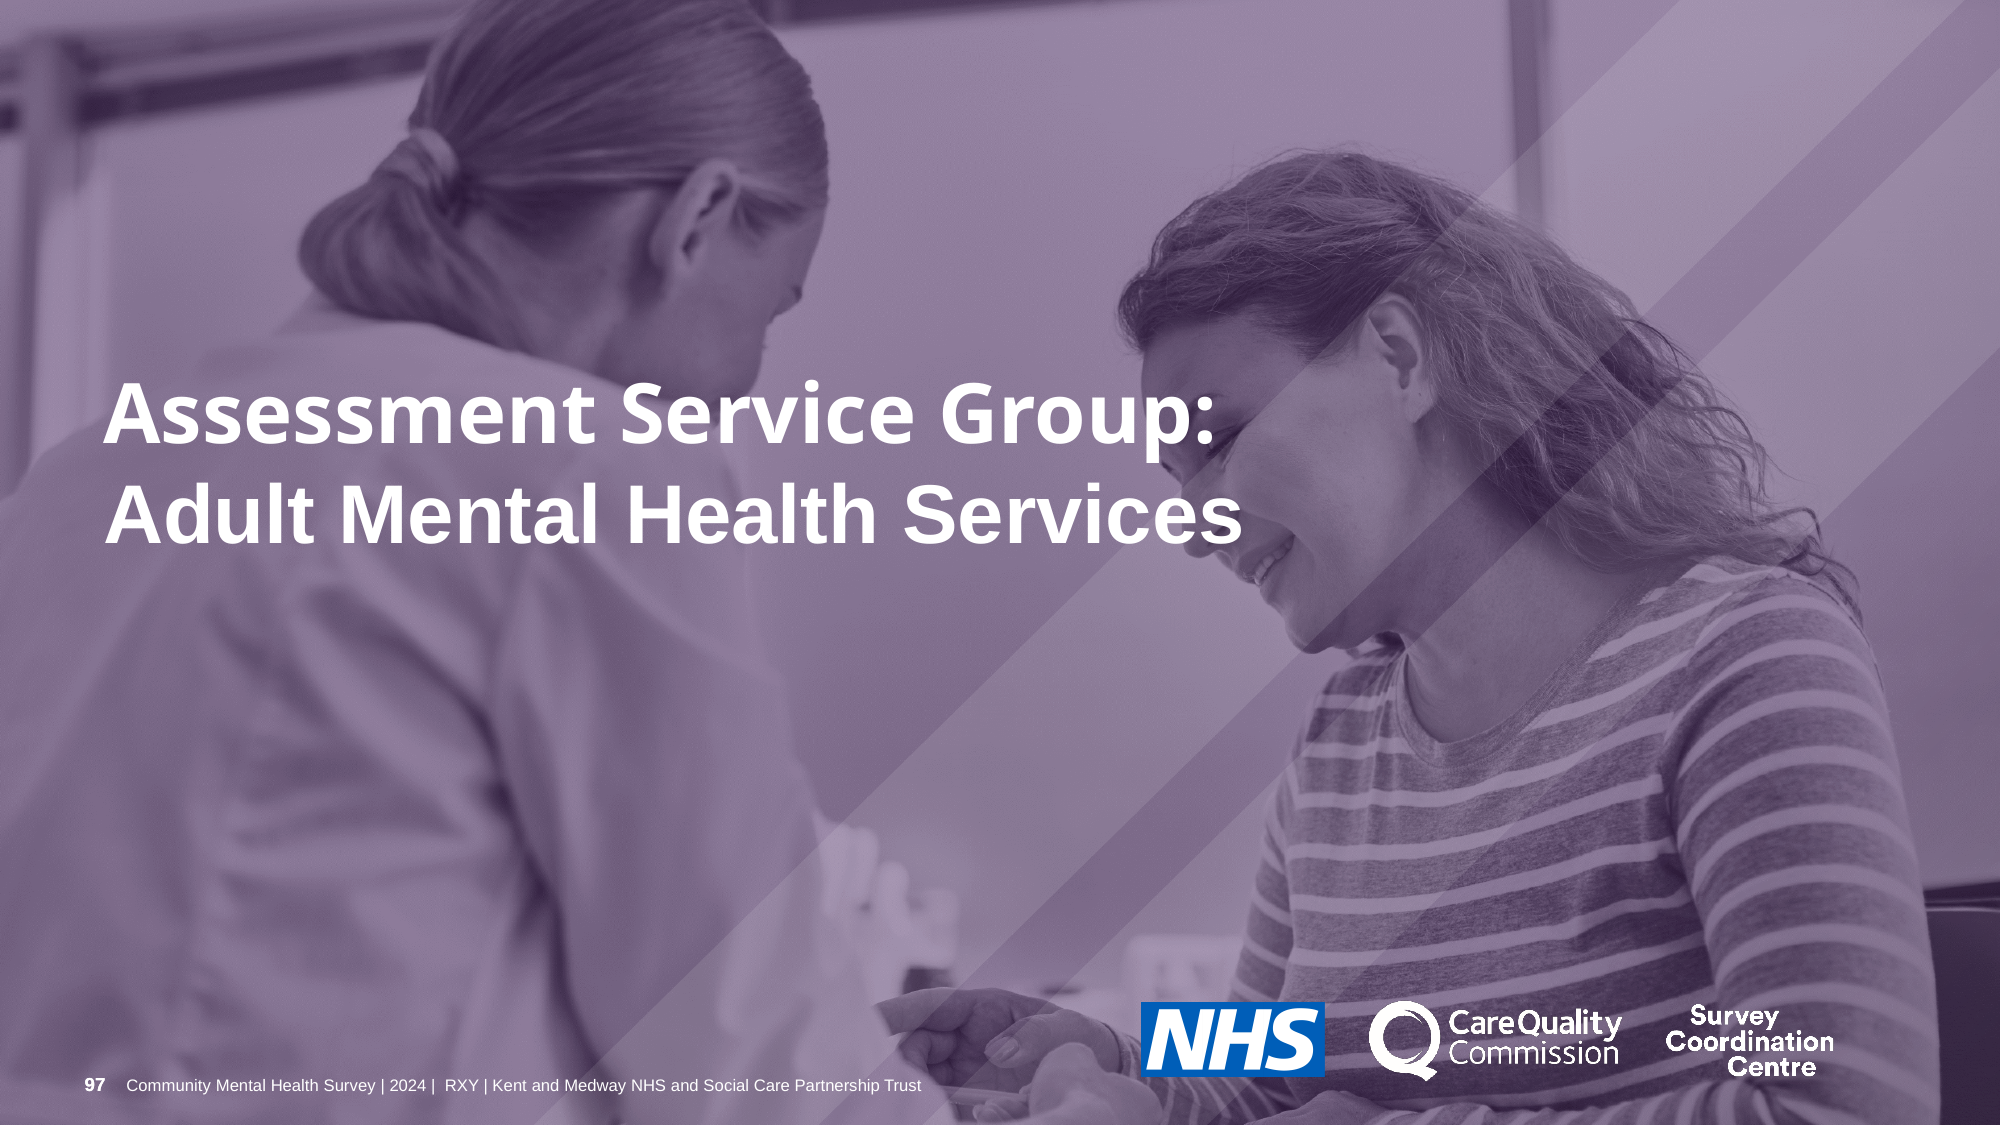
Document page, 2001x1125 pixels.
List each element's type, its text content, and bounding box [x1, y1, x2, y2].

picture [1141, 1002, 1325, 1077]
text_box 97 [84, 1065, 122, 1125]
title Assessment Service Group: Adult Mental Health Services [103, 359, 1603, 562]
picture [1357, 989, 1629, 1091]
picture [1663, 1001, 1836, 1079]
